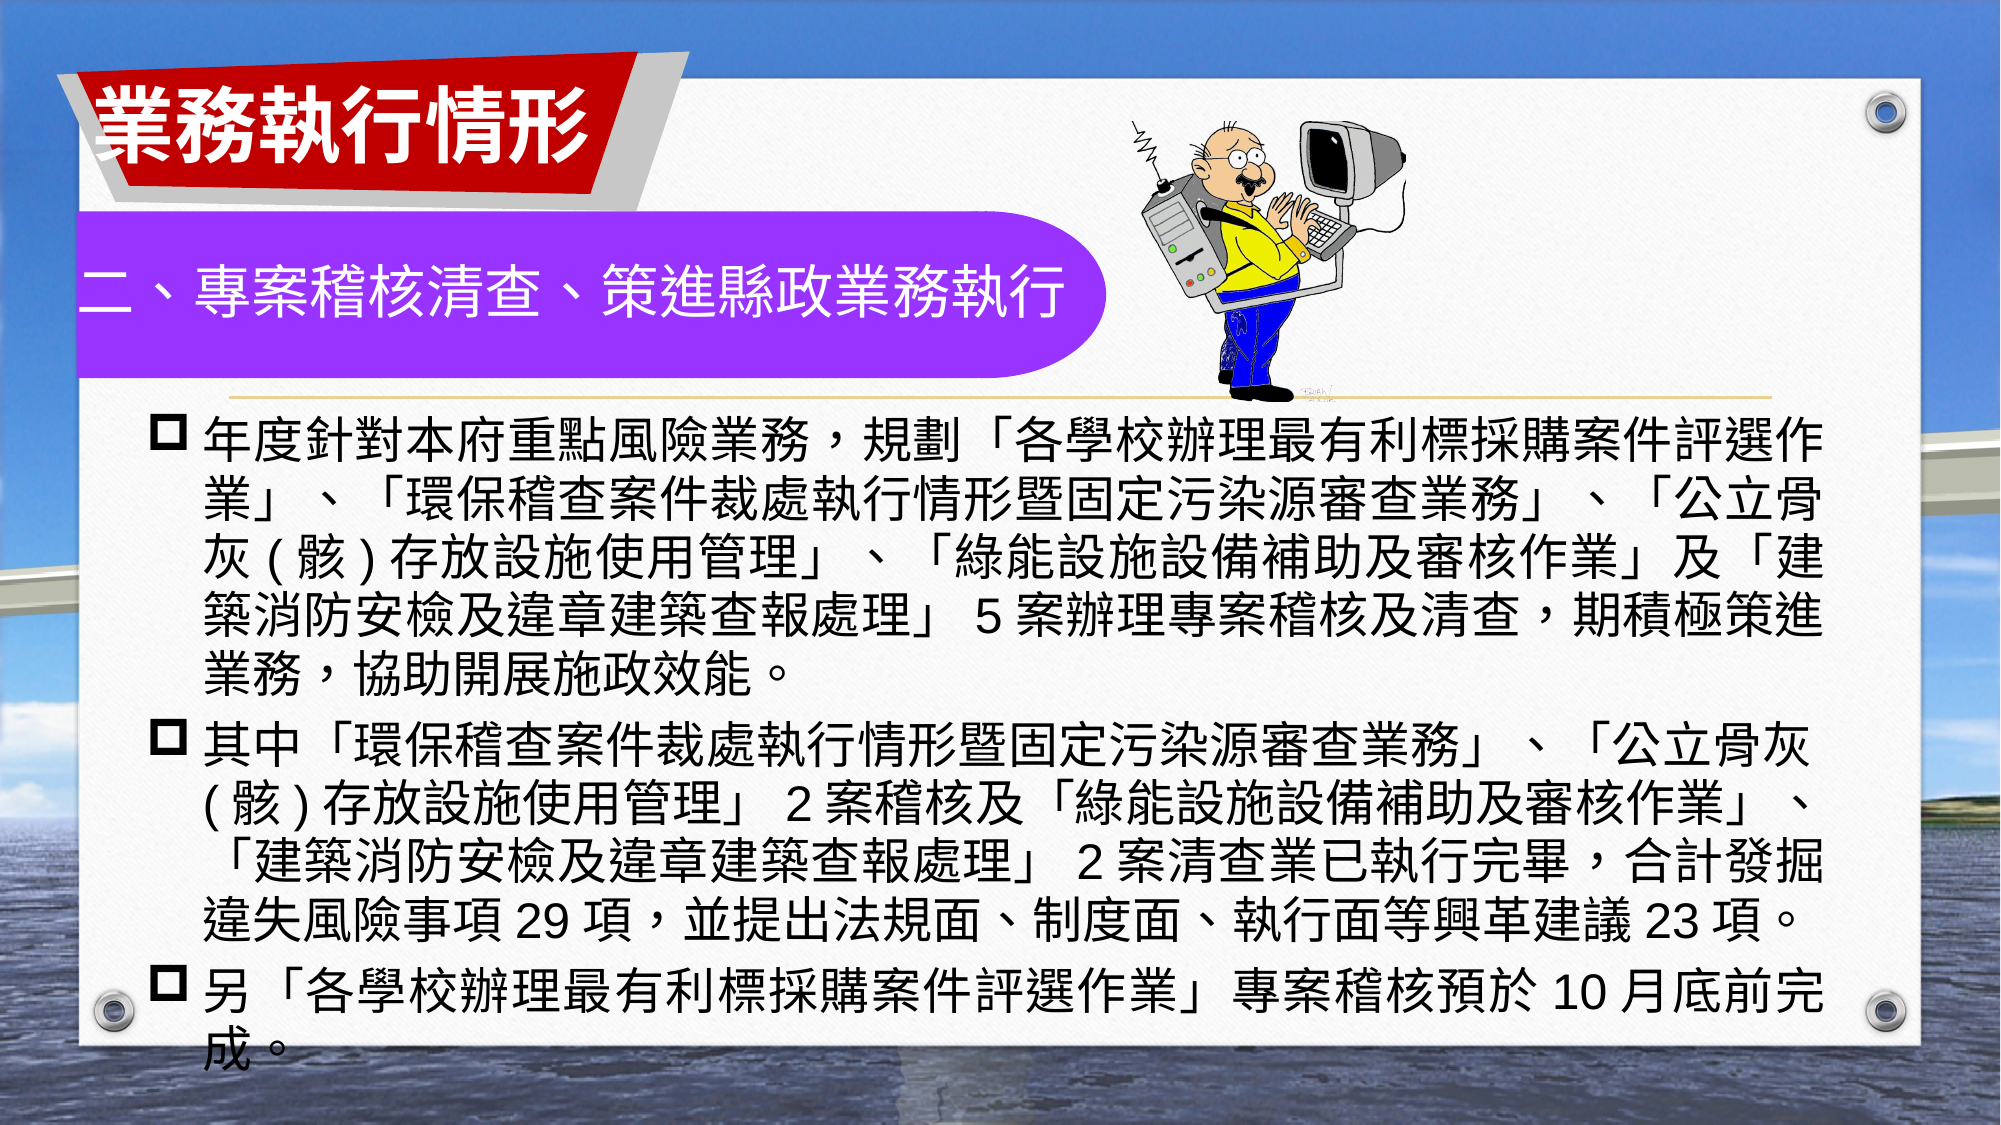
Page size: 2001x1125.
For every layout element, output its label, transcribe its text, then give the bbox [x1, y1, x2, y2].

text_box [56, 51, 691, 212]
text_box 年度針對本府重點風險業務，規劃「各學校辦理最有利標採購案件評選作業」、「環保稽查案件裁處執行情形暨固定污染源審查業務」、「公立骨灰(骸)存放設施使用管理」、「綠能設施設備補助及審核作業」及「建築消防安檢及違章建築查報處理」5案辦理專案稽核及清查，期積極策進業務，協助開展施政效能。 其中「環保稽查案件裁處執行情形暨固定污染源審查業務」、「公立骨灰(骸)存放設施使用管理」2案稽核及「綠能設施設備補助及審核作業」、「建築消防安檢及違章建築查報處理」2案清查業已執行完畢，合計發掘違失風險事項29項，並提出法規面、制度面、執行面等興革建議23項。 另「各學校辦理最有利標採購案件評選作業」專案稽核預於10月底前完成。 [131, 403, 1840, 1085]
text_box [76, 210, 1107, 379]
picture [0, 0, 2001, 1125]
